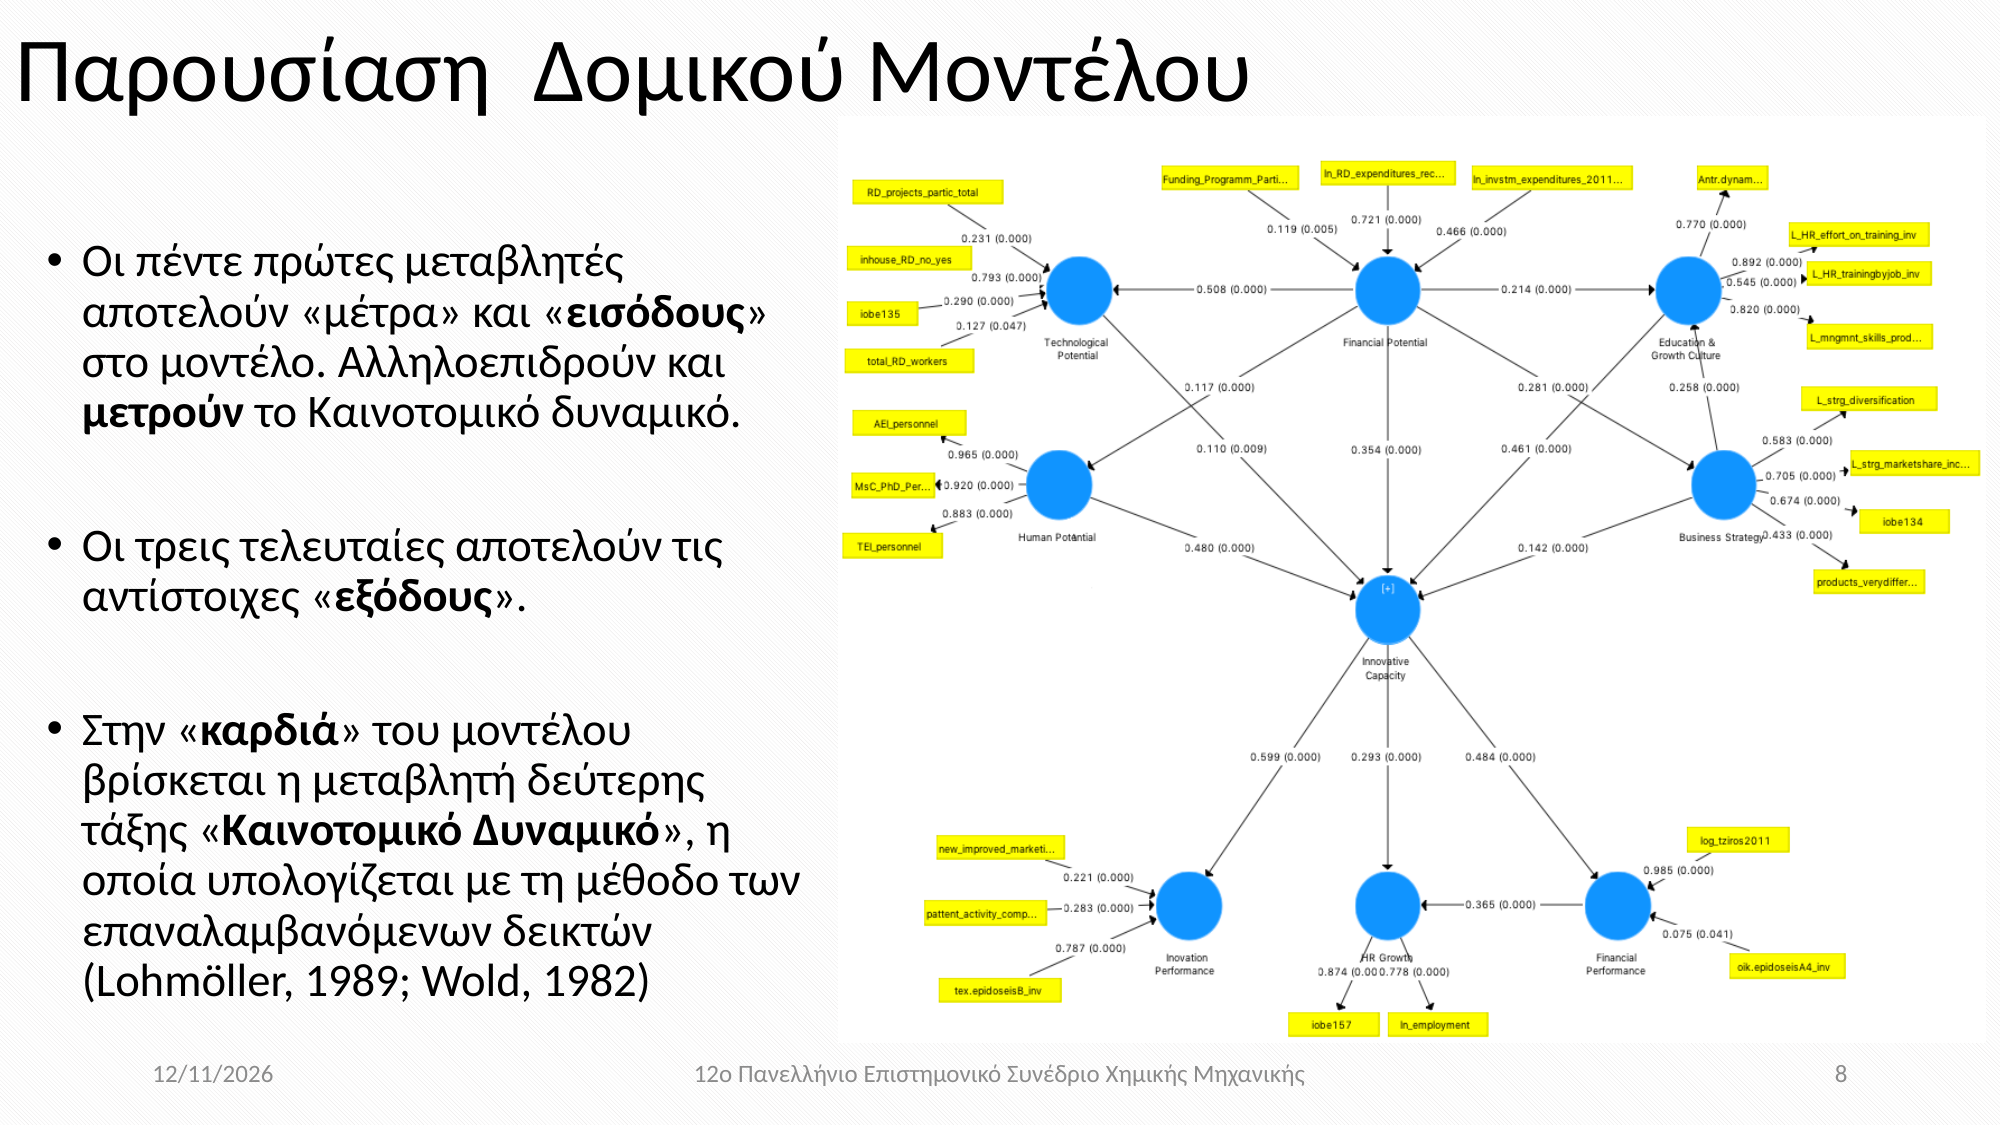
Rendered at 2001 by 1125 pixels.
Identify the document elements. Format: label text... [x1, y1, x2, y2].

list Οι πέντε πρώτες μεταβλητές αποτελούν «μέτρα» και «εισόδους» στο μοντέλο. Αλληλοεπιδρούν και μετρούν το Καινοτομικό δυναμικό. Οι τρεις τελευταίες αποτελούν τις αντίστοιχες «εξόδους». Στην «καρδιά» του μοντέλου βρίσκεται η μεταβλητή δεύτερης τάξης «Καινοτομικό Δυναμικό», η οποία υπολογίζεται με τη μέθοδο των επαναλαμβανόμενων δεικτών (Lohmöller, 1989; Wold, 1982) [31, 229, 823, 1028]
slide_number 8 [1412, 1043, 1863, 1103]
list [838, 116, 1986, 1043]
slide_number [137, 1042, 588, 1103]
title Παρουσίαση Δομικού Μοντέλου [0, 0, 1725, 181]
footer 12o Πανελλήνιο Επιστημονικό Συνέδριο Χημικής Μηχανικής [662, 1042, 1338, 1103]
